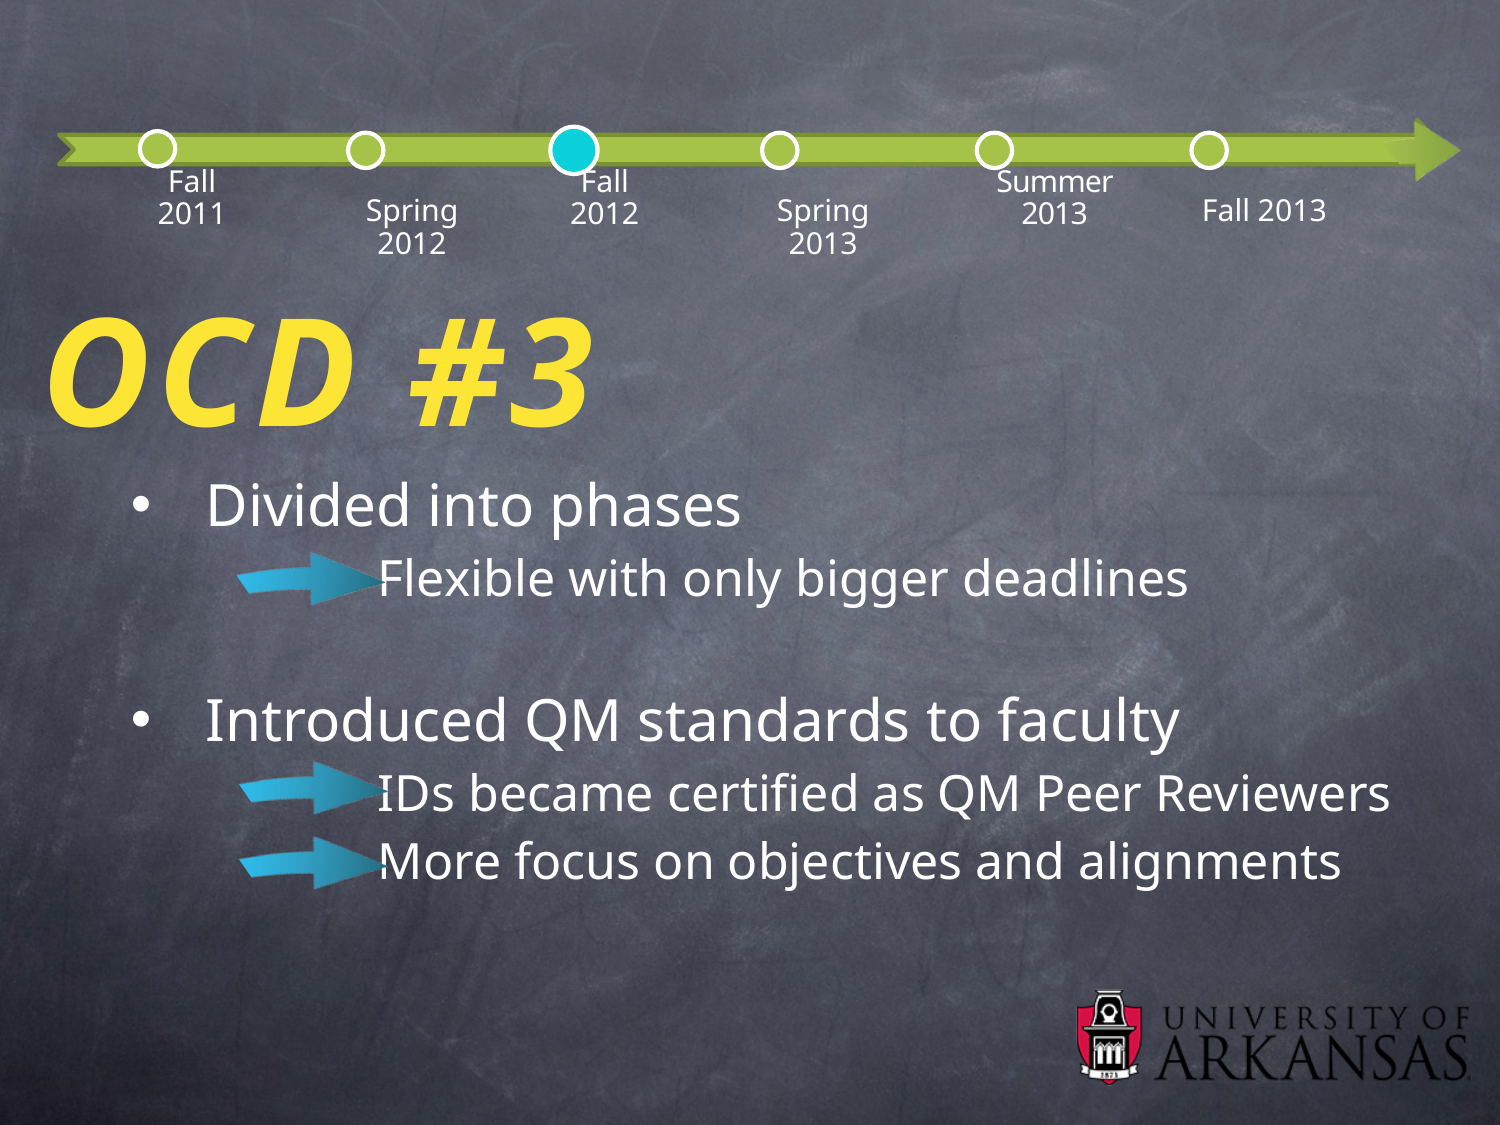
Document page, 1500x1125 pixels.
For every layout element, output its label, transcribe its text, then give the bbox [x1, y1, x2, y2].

picture [0, 0, 1500, 1125]
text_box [58, 49, 1447, 250]
text_box OCD #3 [26, 269, 610, 465]
list Divided into phases Flexible with only bigger deadlines Introduced QM standards to faculty IDs became certified as QM Peer Reviewers More focus on objectives and alignments [124, 461, 1500, 1051]
picture [225, 698, 416, 975]
picture [223, 489, 413, 691]
